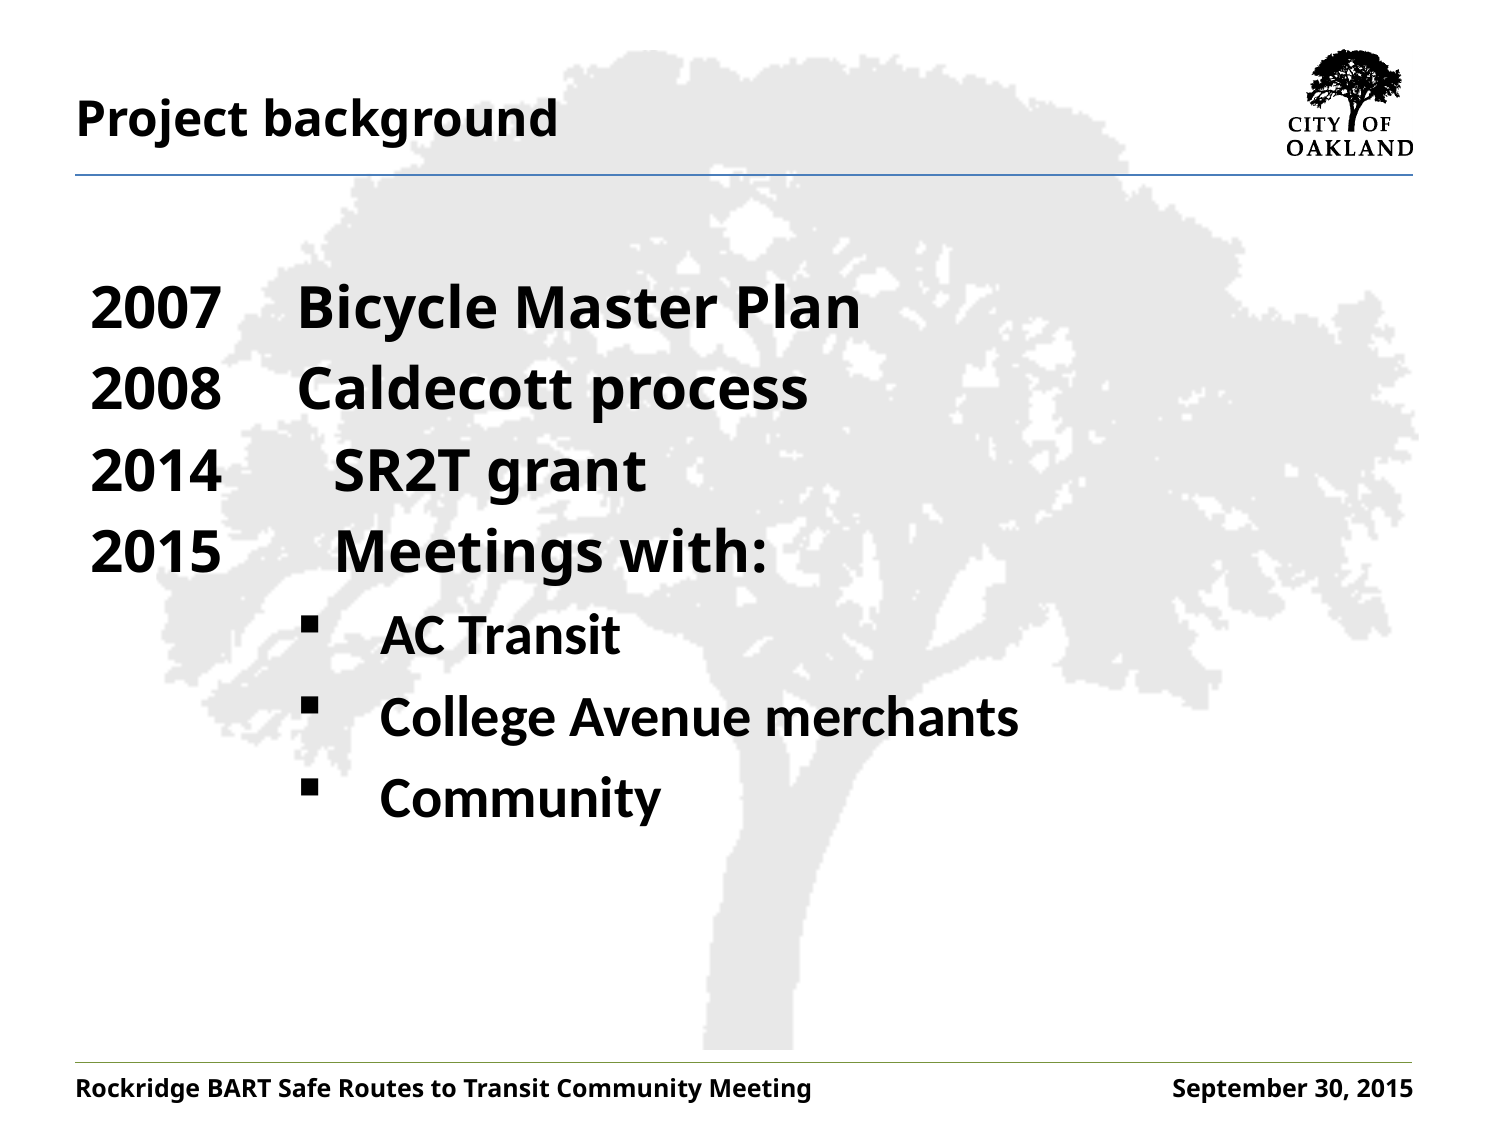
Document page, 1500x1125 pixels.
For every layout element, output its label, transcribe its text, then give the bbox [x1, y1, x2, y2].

title Project background [75, 79, 1288, 155]
list 2007 Bicycle Master Plan 2008 Caldecott process SR2T grant Meetings with: AC Transit College Avenue merchants Community [75, 262, 1425, 900]
